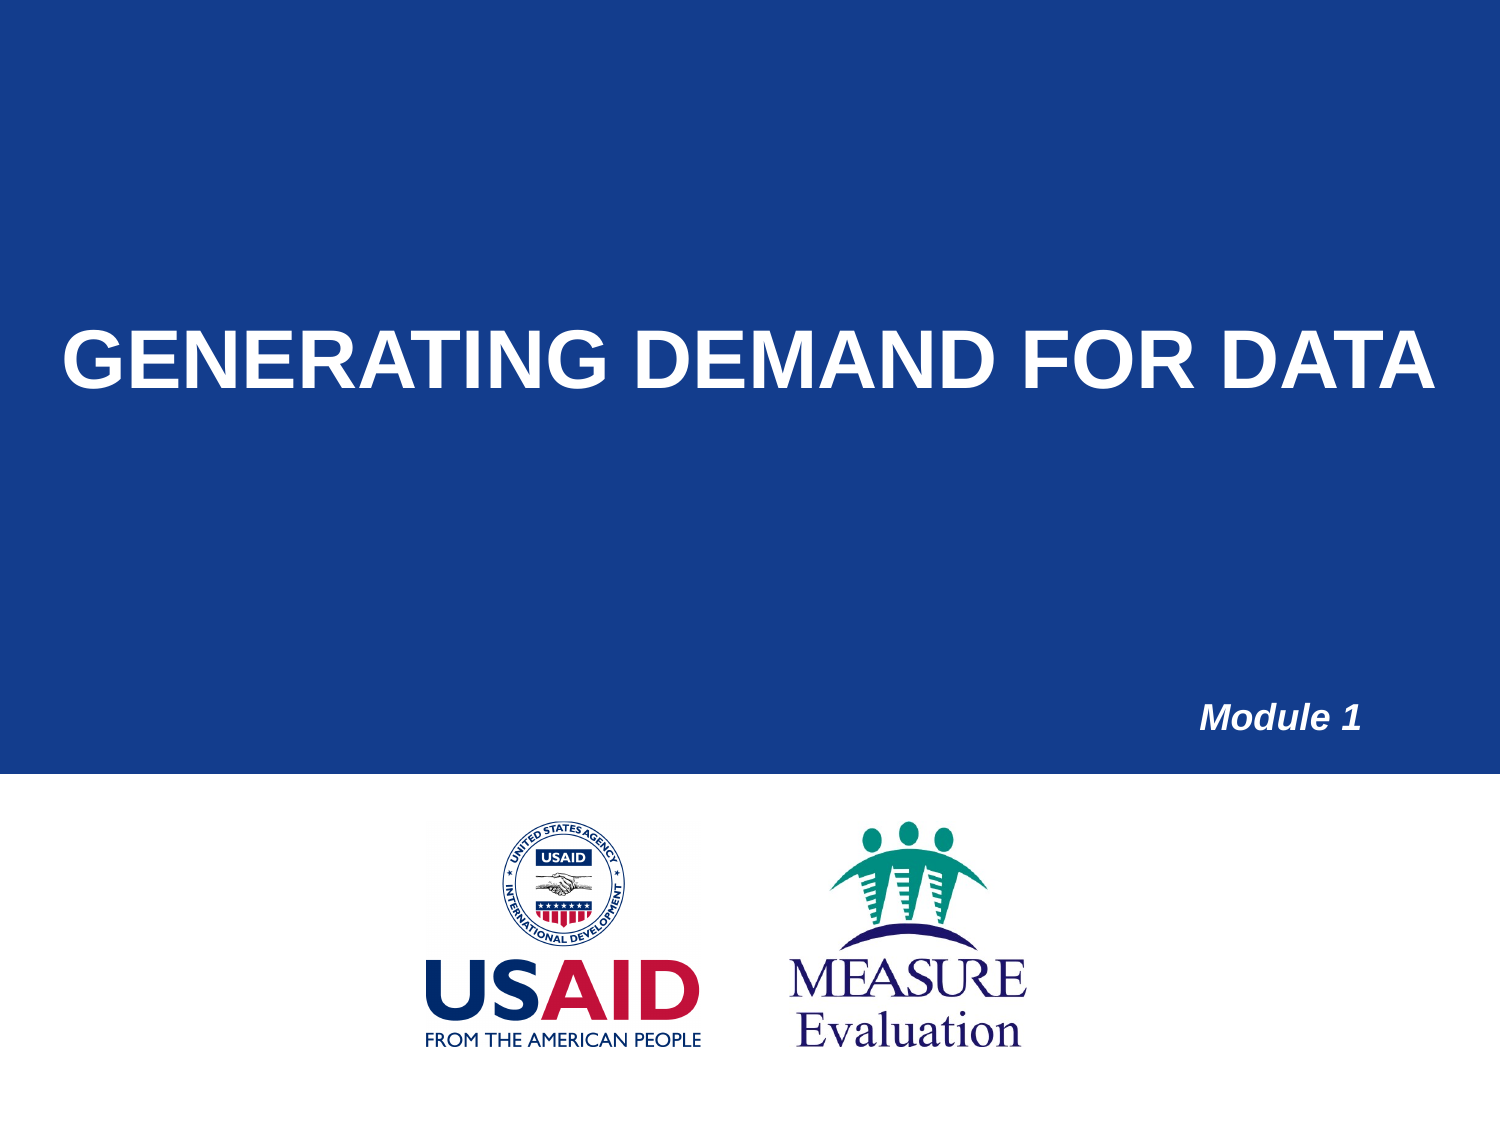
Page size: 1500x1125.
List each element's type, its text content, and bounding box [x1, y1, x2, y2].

title Generating Demand for Data [0, 176, 1500, 536]
picture [789, 821, 1027, 1047]
picture [426, 821, 701, 1047]
text_box Module 1 [1090, 685, 1472, 746]
